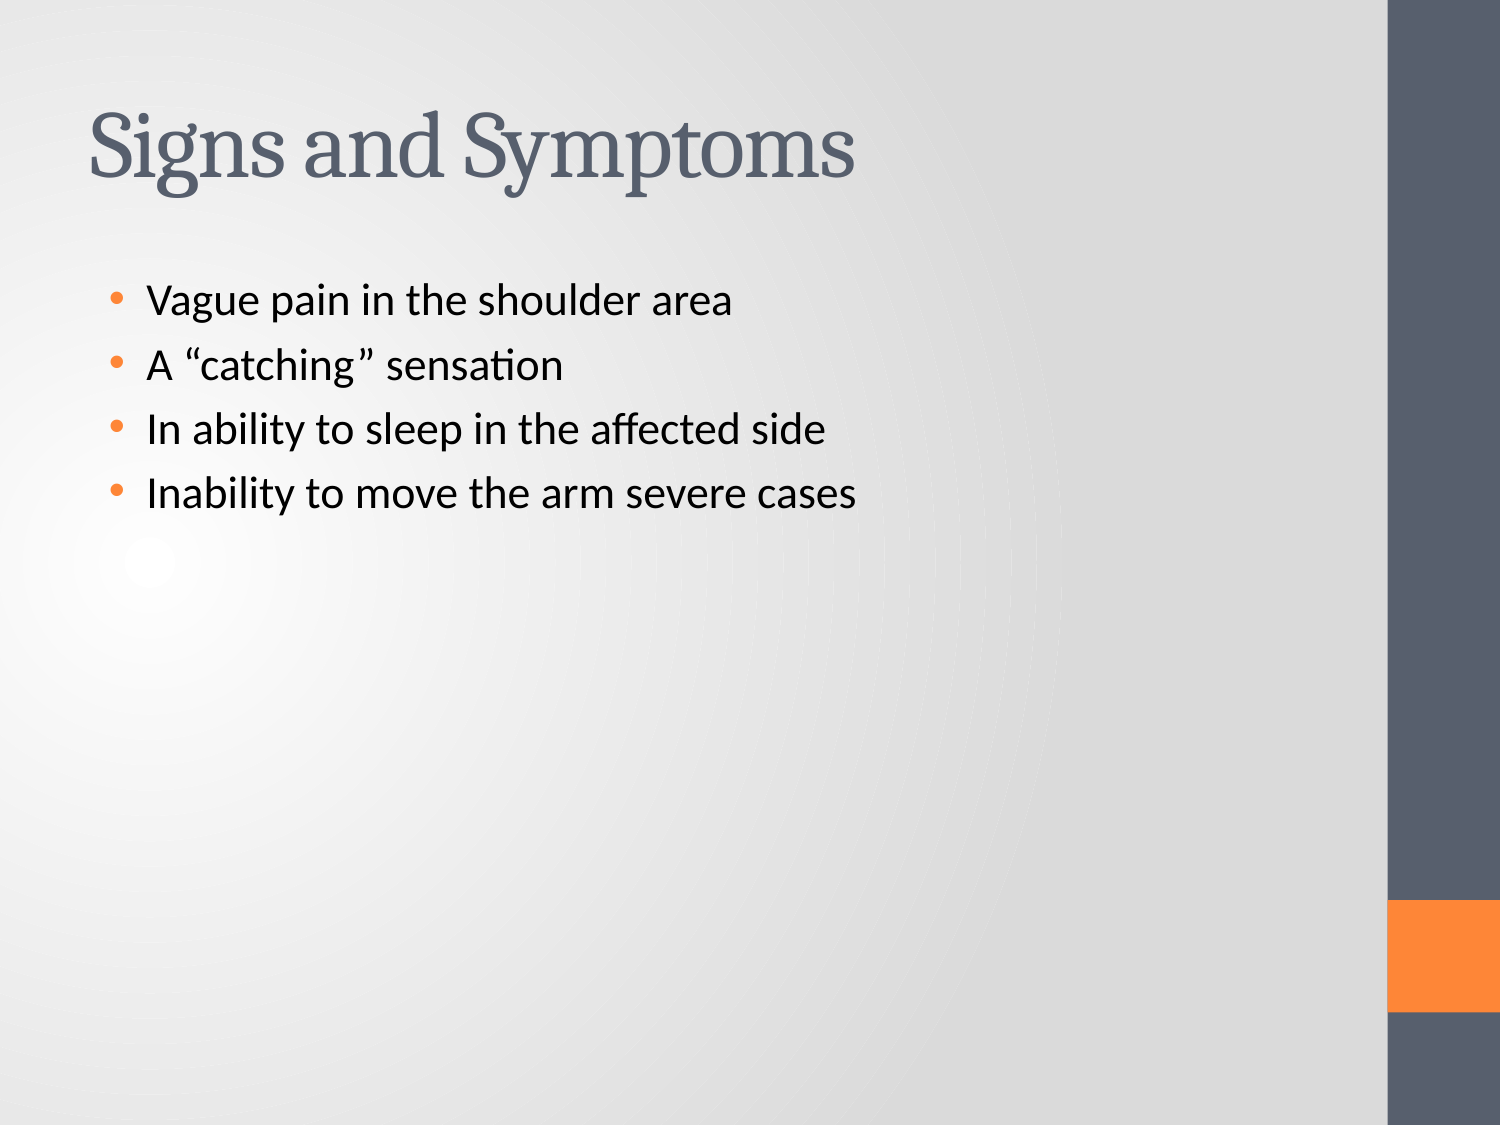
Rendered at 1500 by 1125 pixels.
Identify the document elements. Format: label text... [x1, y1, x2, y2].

list Vague pain in the shoulder area A “catching” sensation In ability to sleep in the affected side Inability to move the arm severe cases [75, 262, 1325, 1050]
title Signs and Symptoms [75, 45, 1325, 233]
